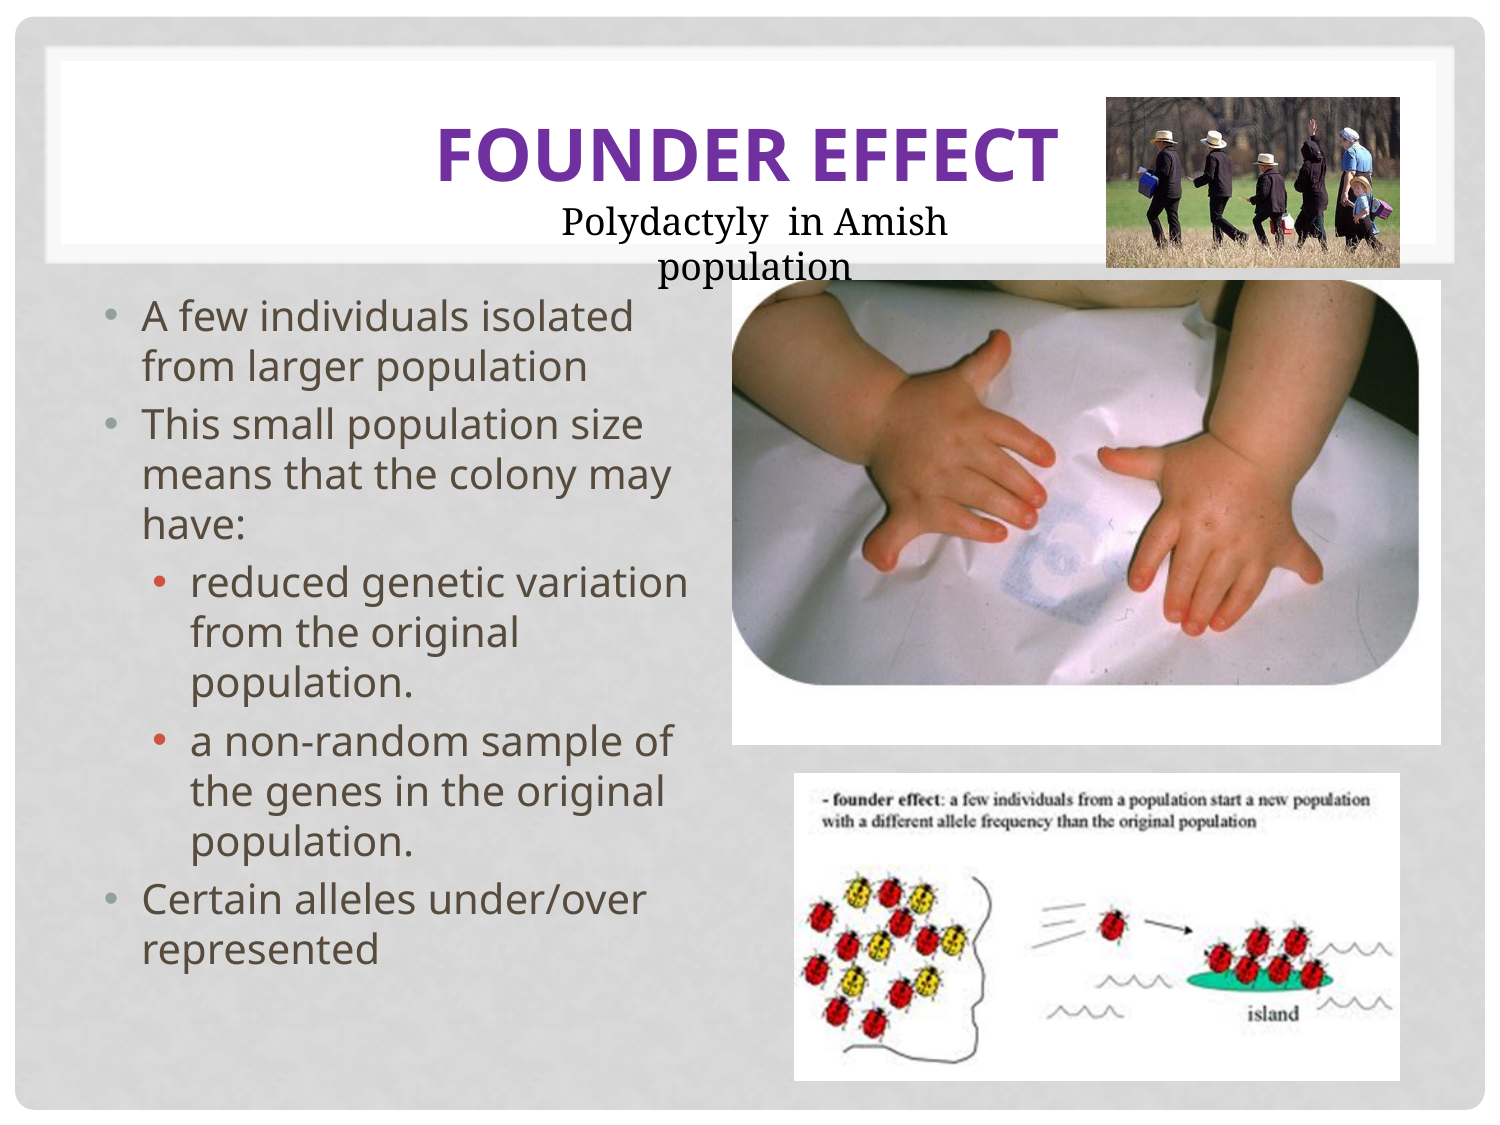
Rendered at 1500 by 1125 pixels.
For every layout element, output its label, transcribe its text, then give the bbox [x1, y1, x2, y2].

picture [15, 16, 1485, 1110]
list A few individuals isolated from larger population This small population size means that the colony may have: reduced genetic variation from the original population. a non-random sample of the genes in the original population. Certain alleles under/over represented [69, 281, 733, 1005]
text_box Polydactyly in Amish population [455, 190, 1056, 296]
title Founder Effect [69, 66, 1425, 238]
